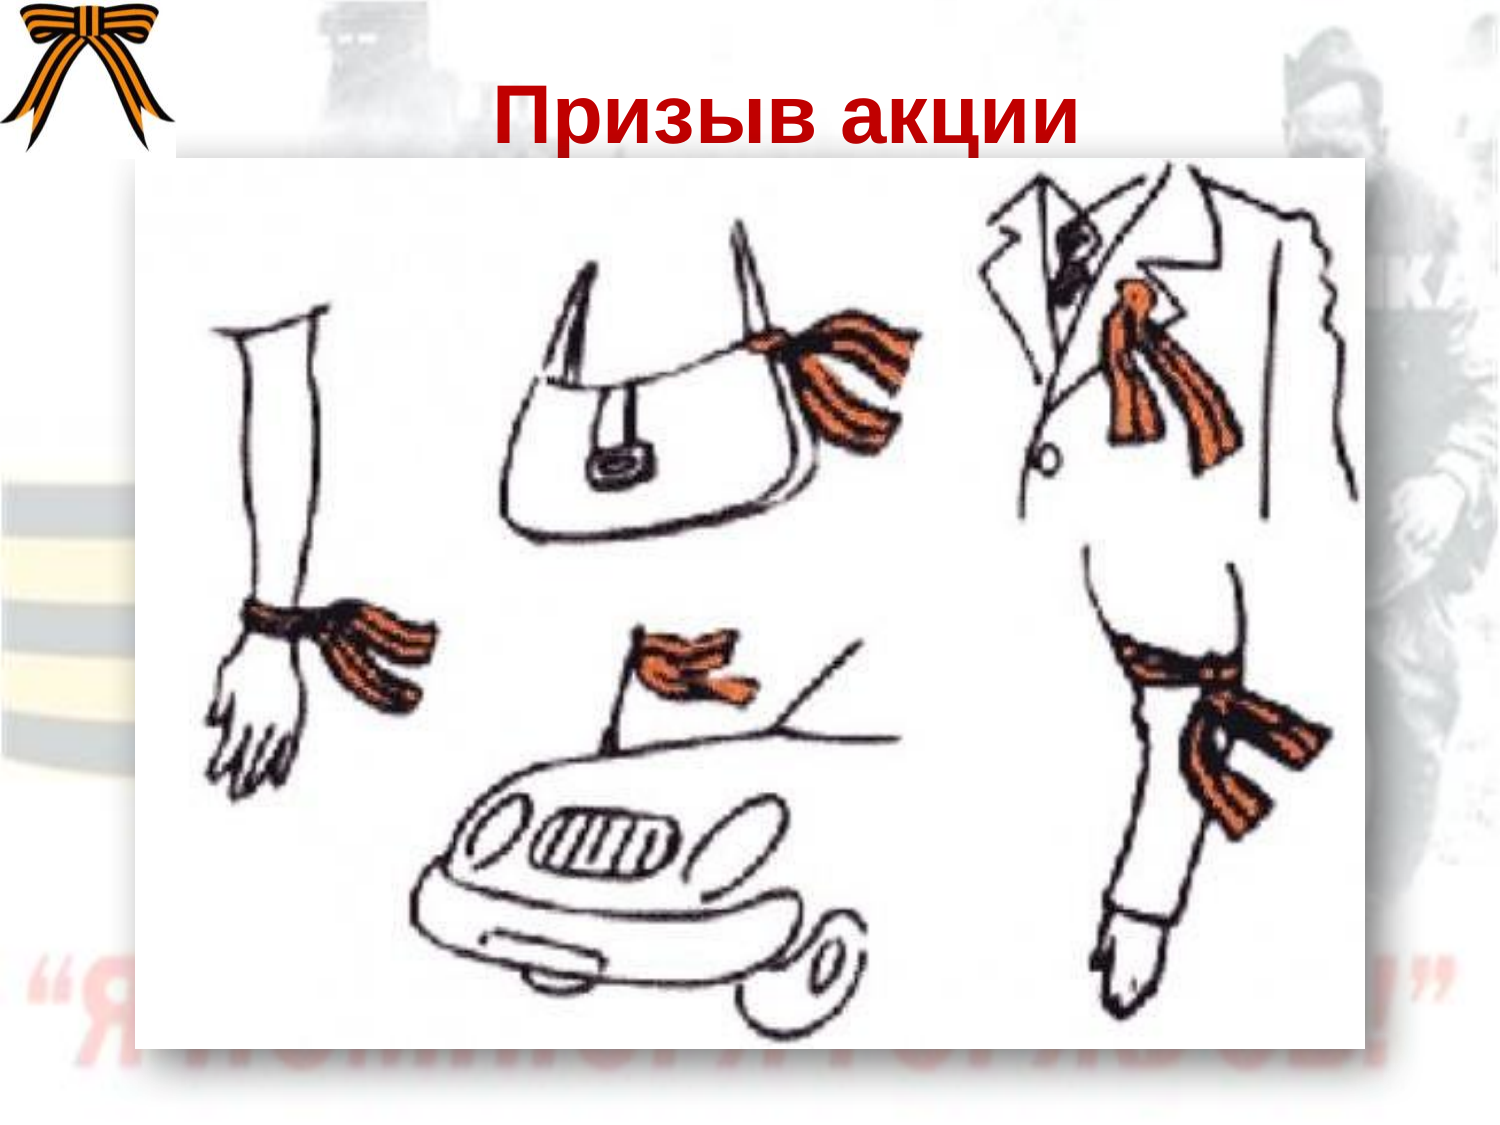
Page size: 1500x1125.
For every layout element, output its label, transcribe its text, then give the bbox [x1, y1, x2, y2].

title Призыв акции [180, 44, 1425, 176]
picture [0, 0, 1500, 1125]
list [135, 158, 1365, 1049]
